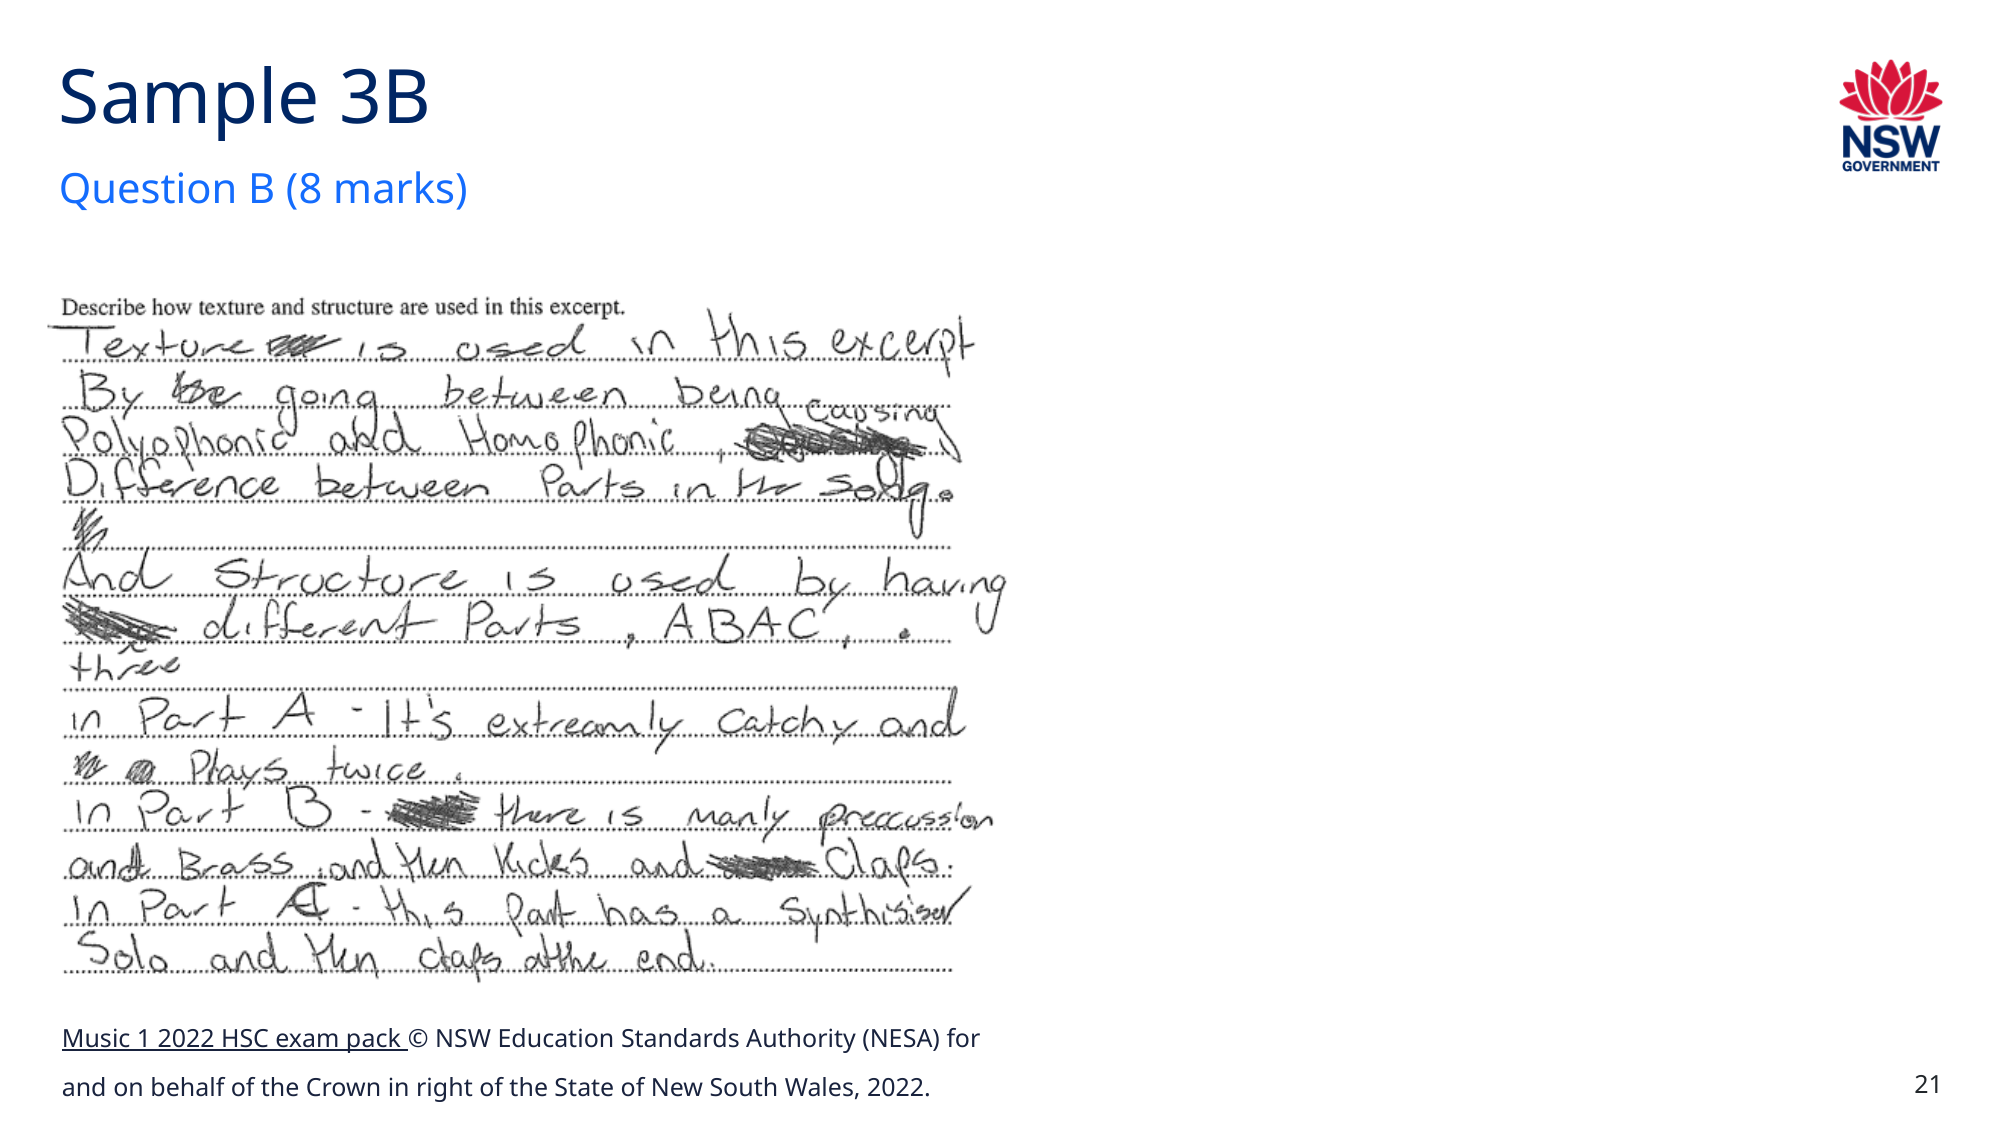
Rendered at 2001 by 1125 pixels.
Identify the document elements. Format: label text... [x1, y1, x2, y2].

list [25, 265, 1017, 1010]
picture [1839, 59, 1943, 172]
slide_number 21 [1824, 1068, 1943, 1099]
list Question B (8 marks) [59, 161, 1713, 212]
title Sample 3B [59, 59, 1713, 149]
text_box Music 1 2022 HSC exam pack © NSW Education Standards Authority (NESA) for and on behalf of the Crown in right of the State of New South Wales, 2022. [46, 985, 1027, 1121]
